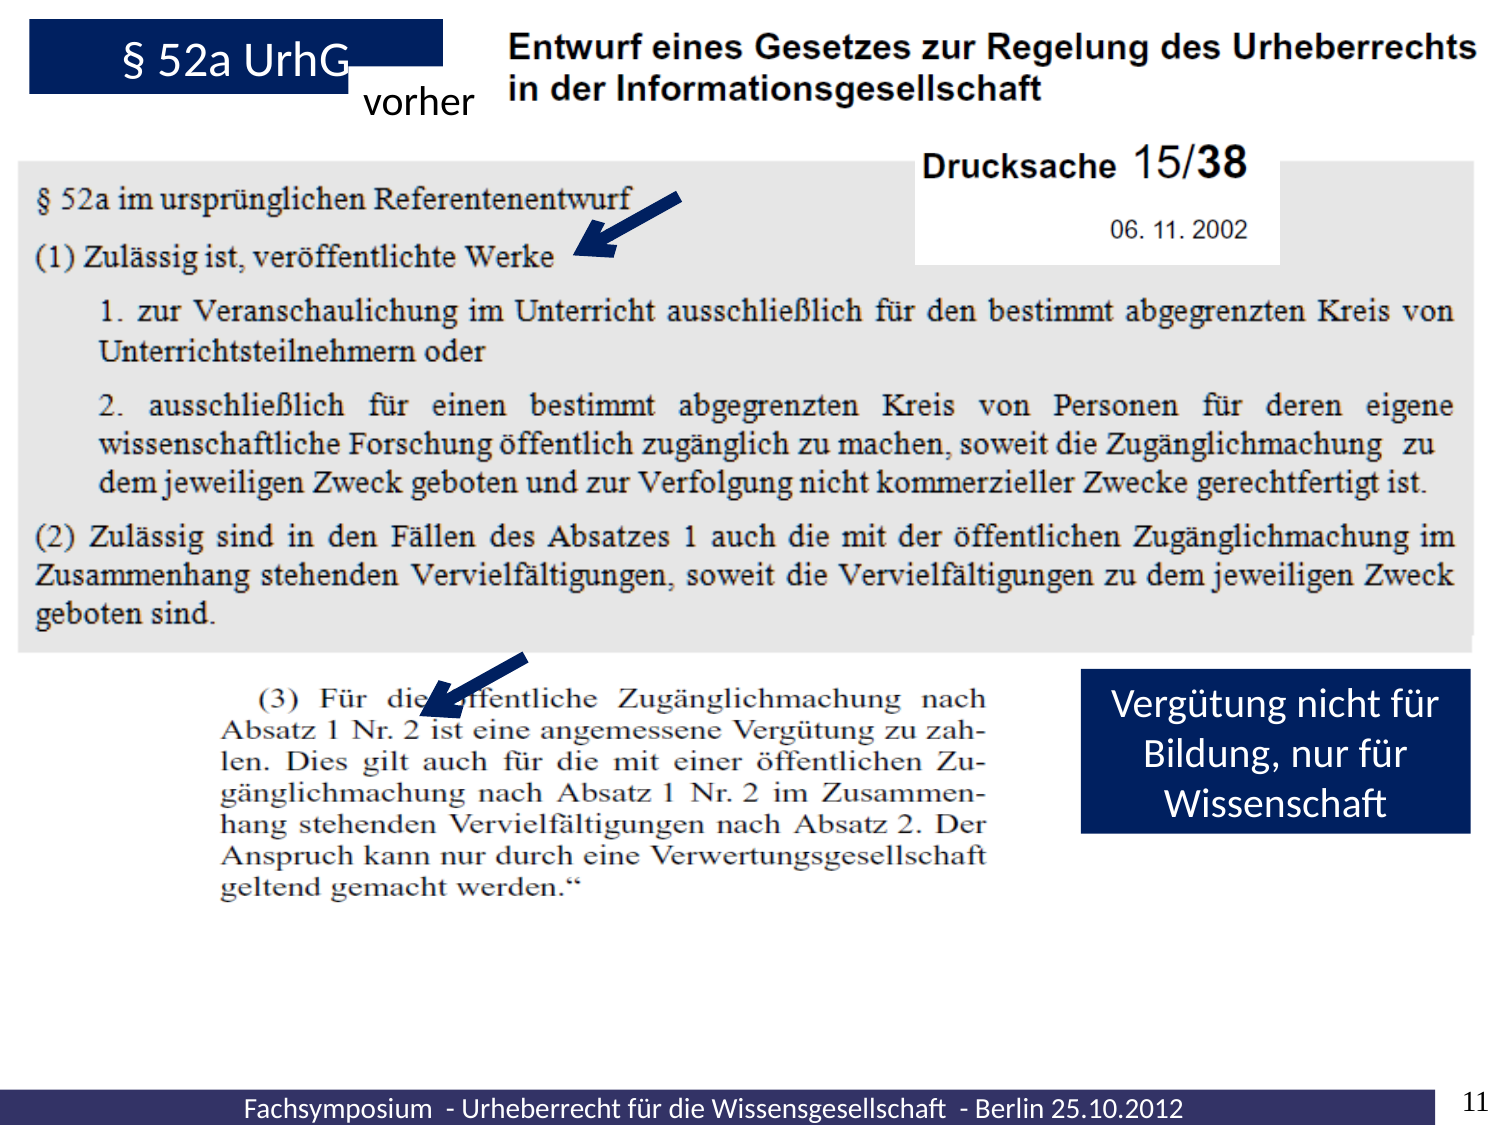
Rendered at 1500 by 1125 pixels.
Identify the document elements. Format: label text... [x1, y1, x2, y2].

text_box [572, 195, 680, 256]
text_box vorher [348, 66, 502, 132]
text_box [418, 656, 526, 717]
picture [218, 680, 999, 906]
text_box § 52a UrhG [29, 19, 443, 94]
picture [5, 18, 1489, 658]
text_box Vergütung nicht für Bildung, nur für Wissenschaft [1080, 668, 1471, 834]
